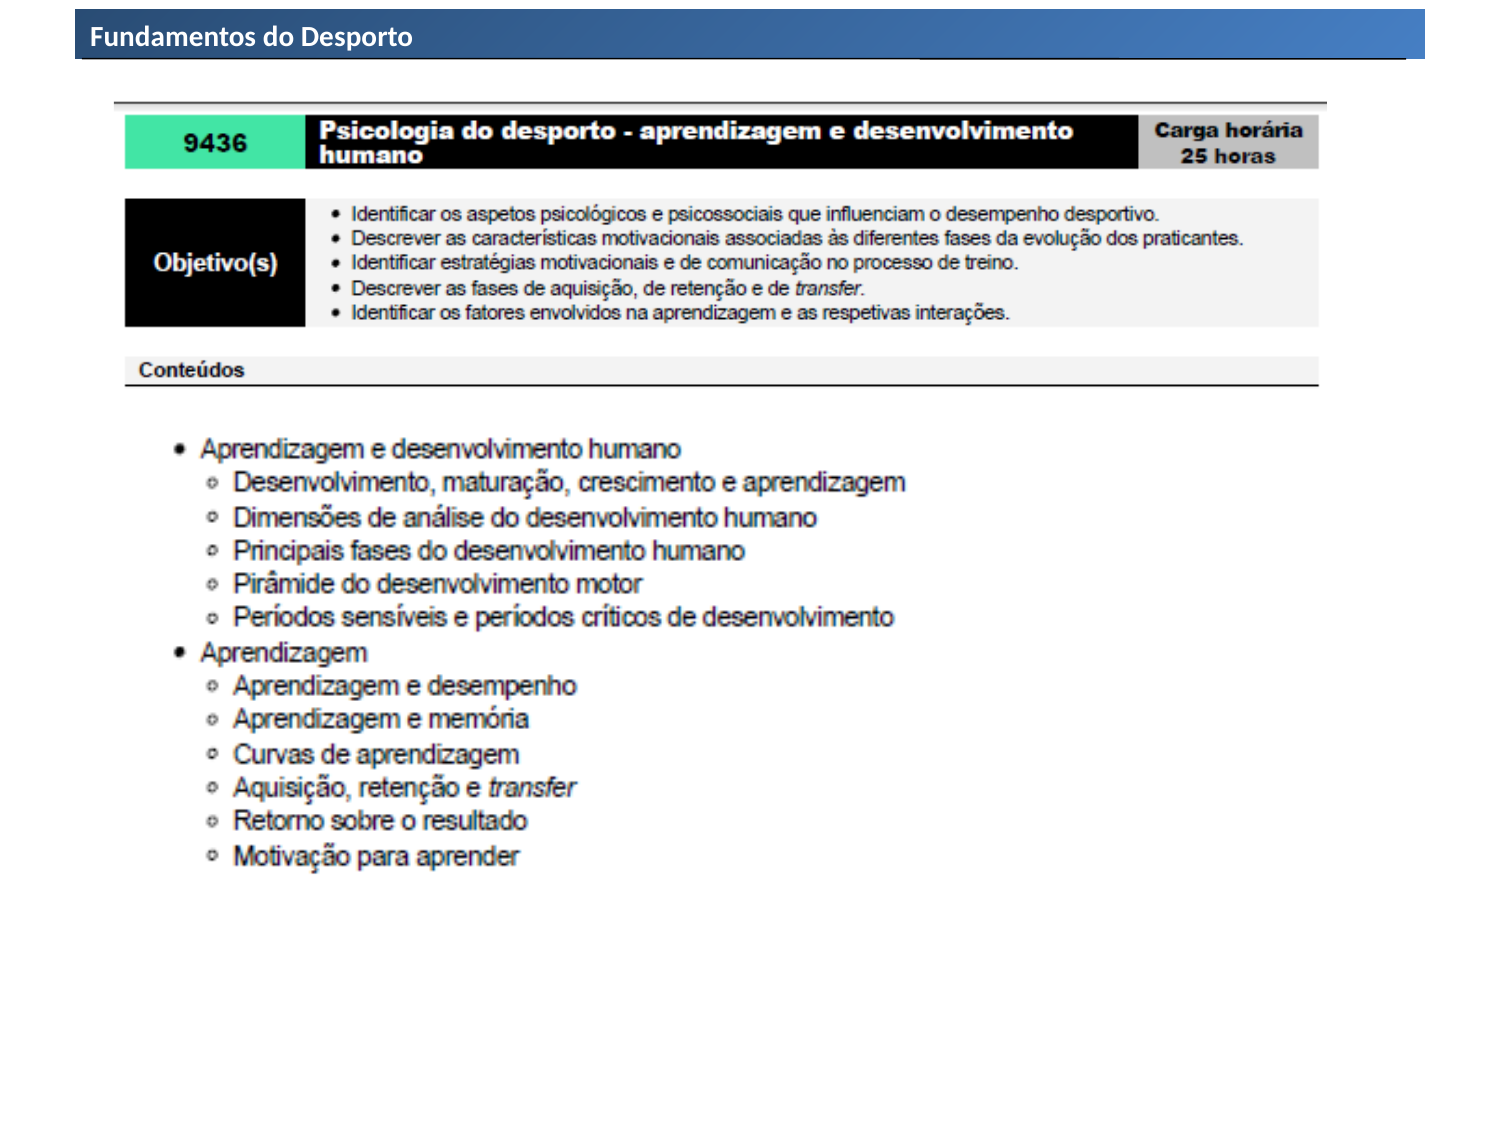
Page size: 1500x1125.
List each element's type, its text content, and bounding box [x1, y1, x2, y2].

picture [113, 101, 1328, 395]
title Fundamentos do Desporto [75, 9, 1425, 59]
picture [128, 430, 1466, 915]
